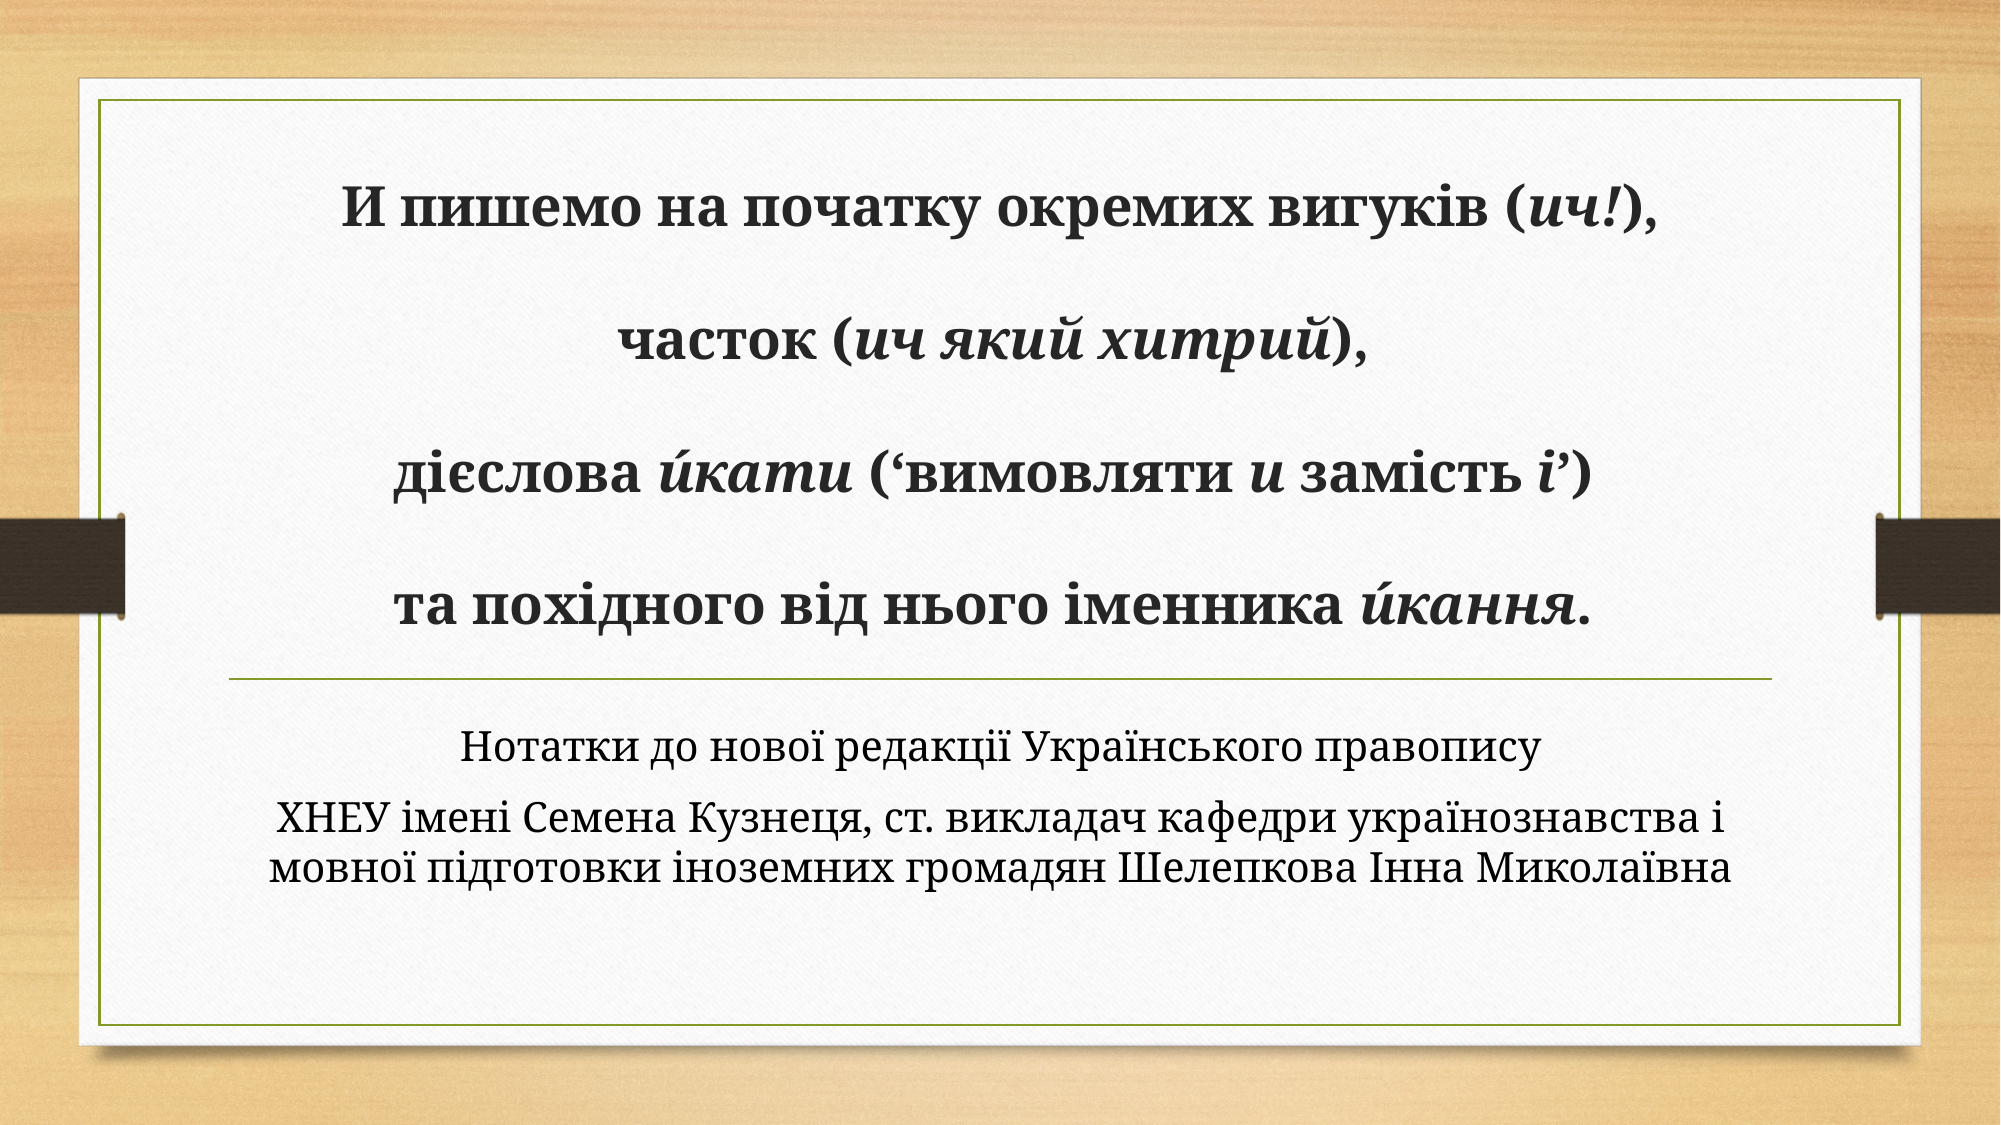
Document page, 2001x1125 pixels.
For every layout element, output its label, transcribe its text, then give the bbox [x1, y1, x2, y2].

list Нотатки до нової редакції Українського правопису ХНЕУ імені Семена Кузнеця, ст. викладач кафедри українознавства і мовної підготовки іноземних громадян Шелепкова Інна Миколаївна [213, 712, 1788, 964]
picture [0, 0, 2001, 1125]
title И пишемо на початку окремих вигуків (ич!), часток (ич який хитрий), дієслова и́кати (‘вимовляти и замість і’) та похідного від нього іменника и́кання. [213, 161, 1788, 646]
